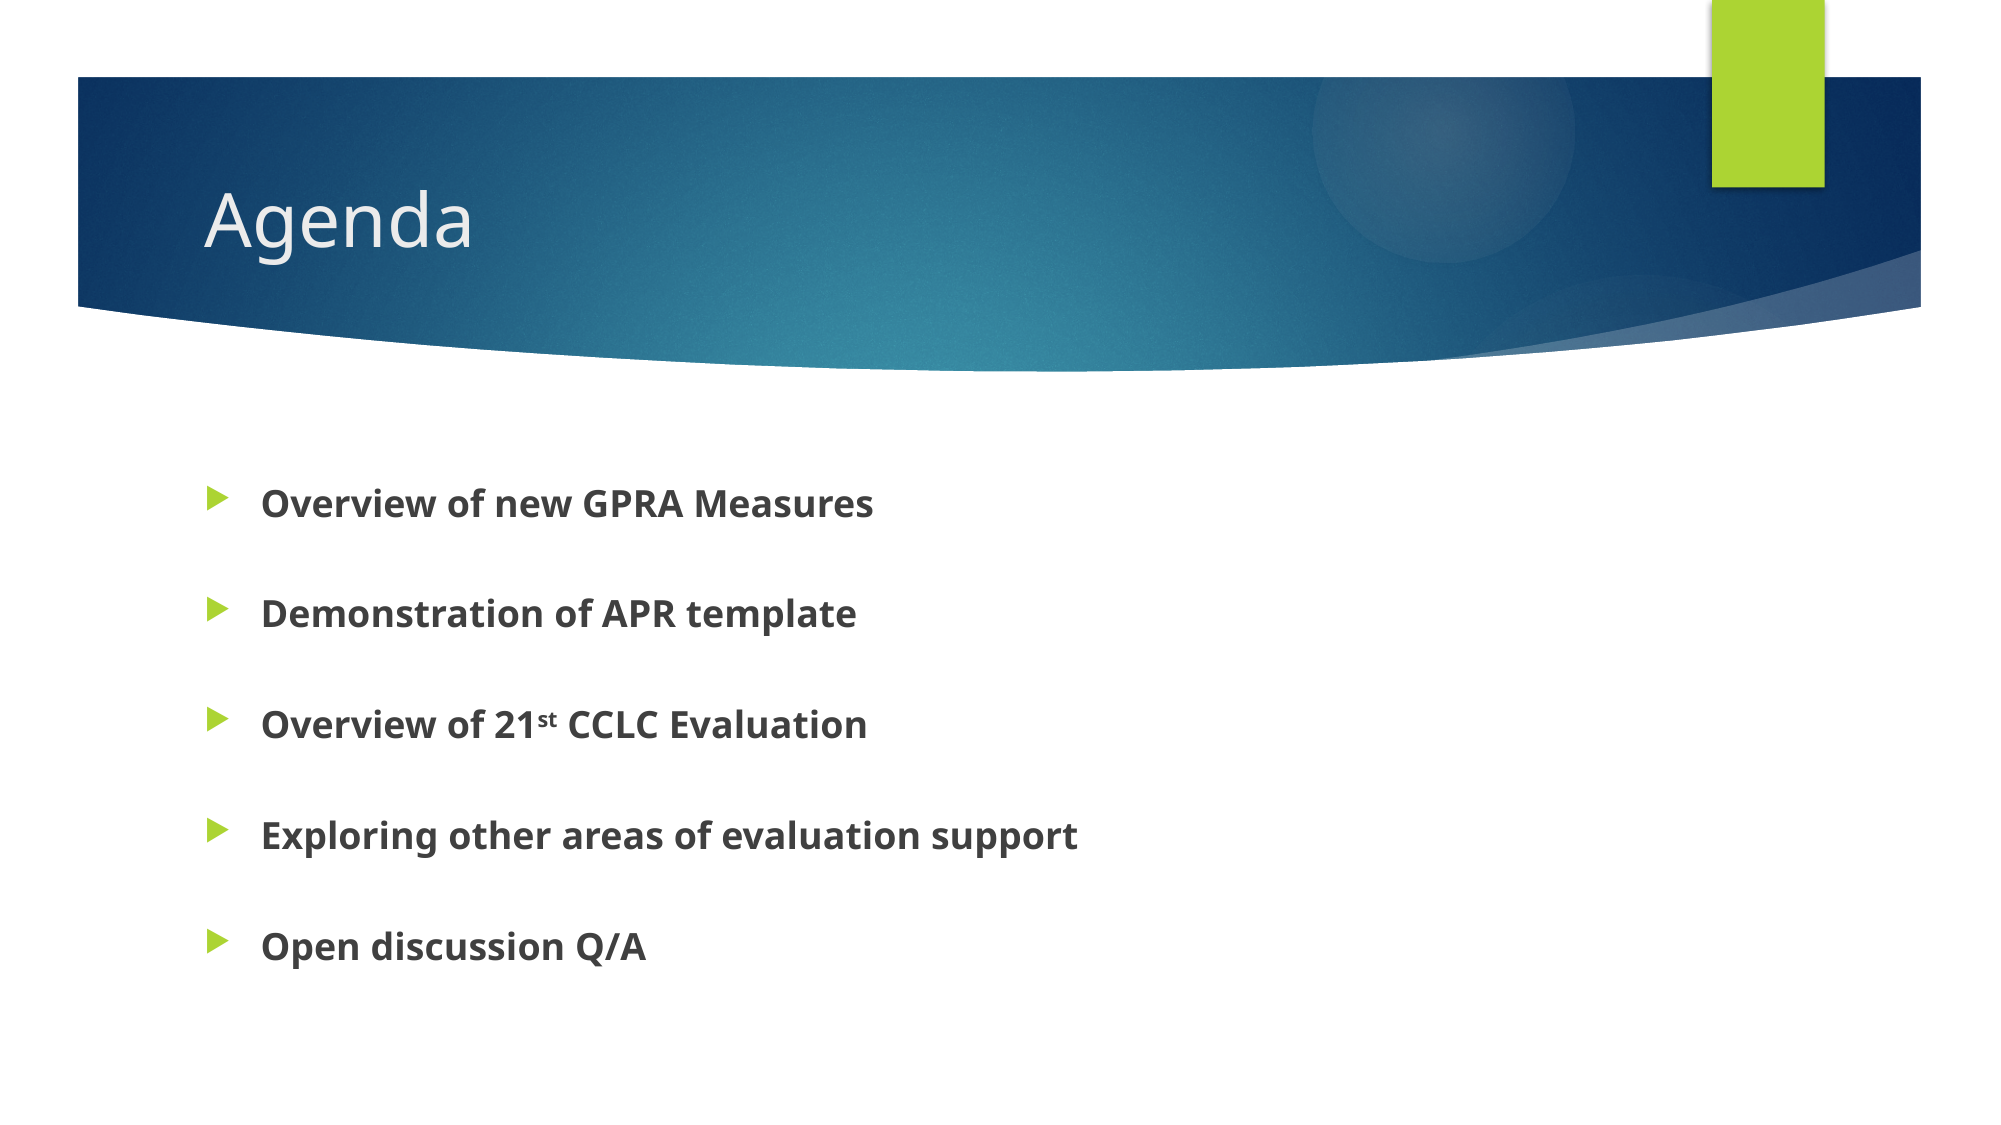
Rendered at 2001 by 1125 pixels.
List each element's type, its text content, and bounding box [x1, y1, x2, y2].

title Agenda [189, 159, 1627, 276]
list Overview of new GPRA Measures Demonstration of APR template Overview of 21st CCLC Evaluation Exploring other areas of evaluation support Open discussion Q/A [189, 427, 1627, 988]
